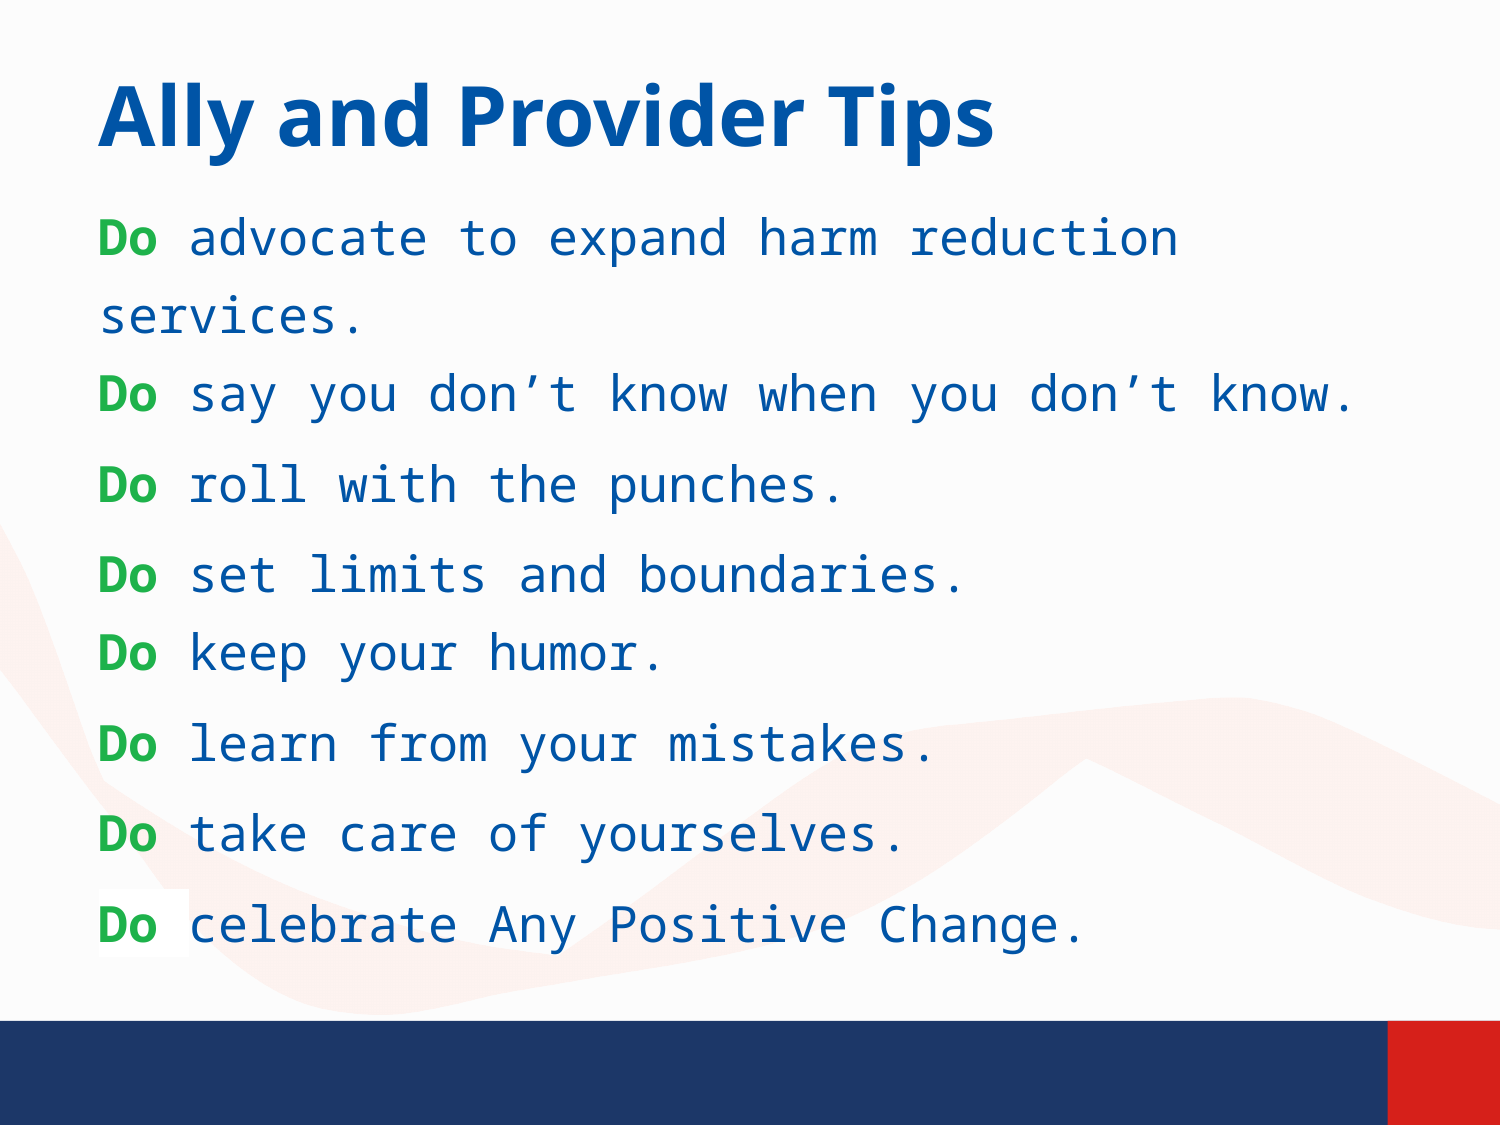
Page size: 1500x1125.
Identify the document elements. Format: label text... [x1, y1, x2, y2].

text_box Ally and Provider Tips [83, 55, 1259, 181]
picture [0, 0, 1500, 1015]
list Do advocate to expand harm reduction services. Do say you don’t know when you don’t know. Do roll with the punches. Do set limits and boundaries. Do keep your humor. Do learn from your mistakes. Do take care of yourselves. Do celebrate Any Positive Change. [83, 180, 1484, 643]
